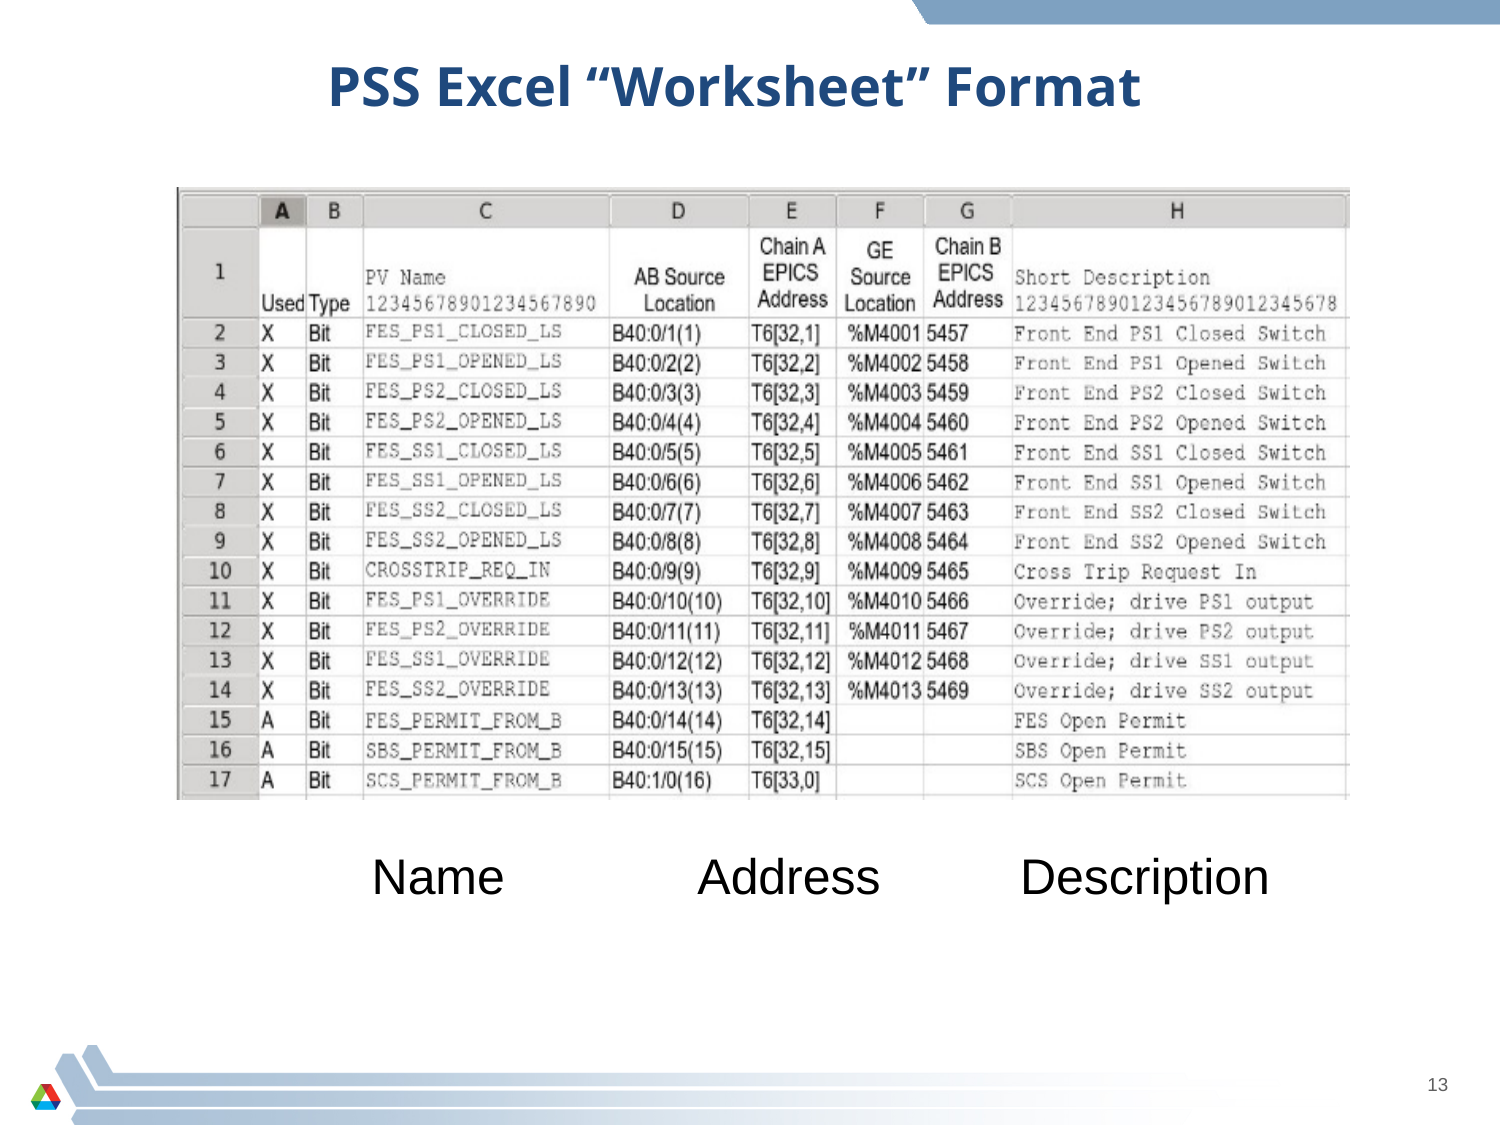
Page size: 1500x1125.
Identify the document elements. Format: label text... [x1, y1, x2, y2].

text_box Name Address Description [174, 837, 1363, 913]
picture [0, 1037, 1500, 1125]
slide_number 13 [1412, 1065, 1475, 1125]
title PSS Excel “Worksheet” Format [75, 45, 1425, 233]
picture [0, 0, 1500, 26]
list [174, 187, 1351, 801]
